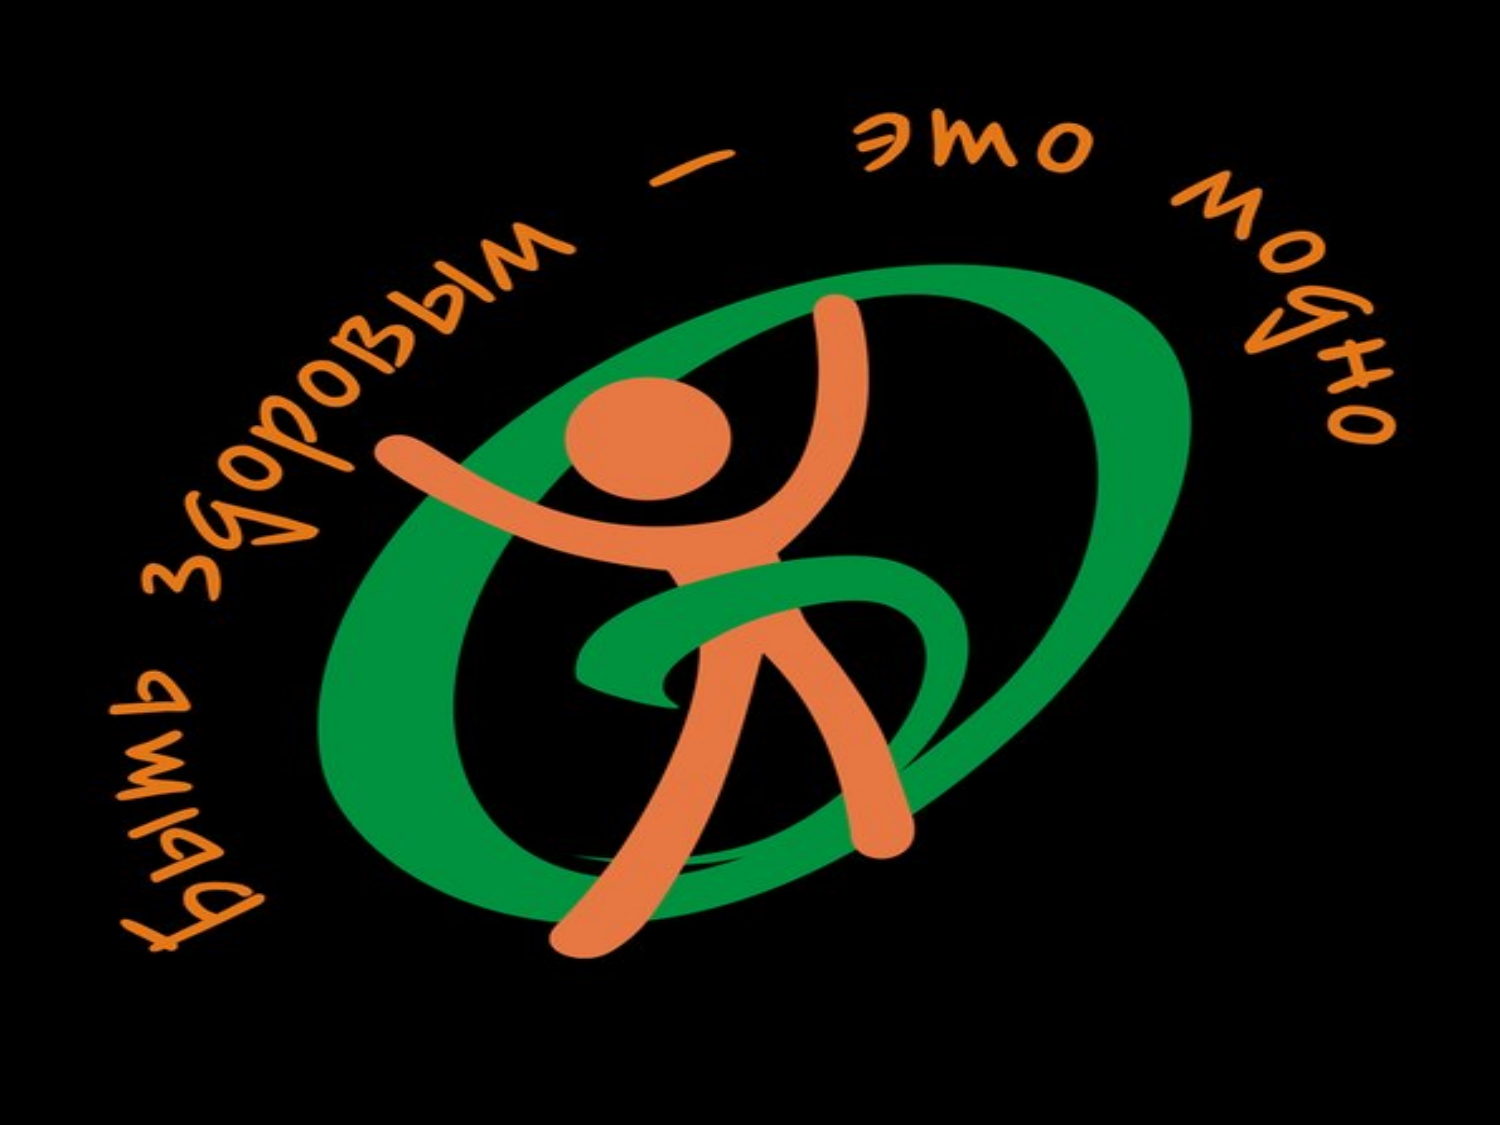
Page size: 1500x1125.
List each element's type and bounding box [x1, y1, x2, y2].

list [0, 0, 1500, 1125]
